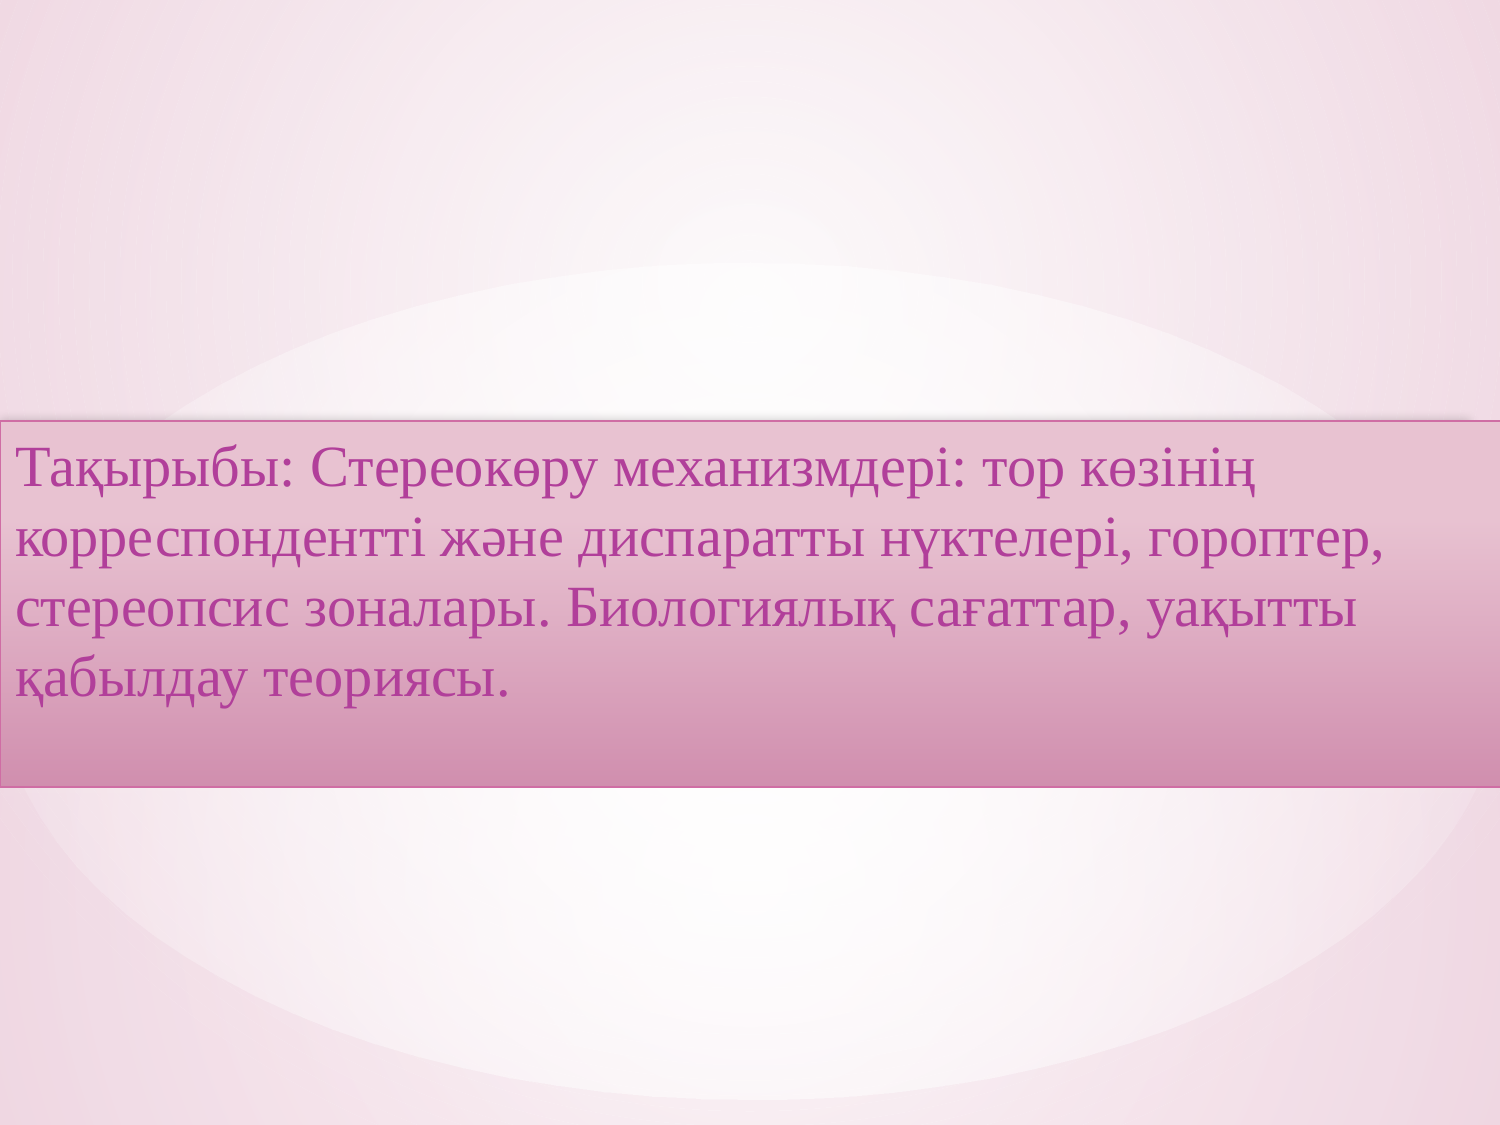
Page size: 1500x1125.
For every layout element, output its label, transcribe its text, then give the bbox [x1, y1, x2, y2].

subtitle Тақырыбы: Стереокөру механизмдері: тор көзінің корреспондентті және диспаратты нүктелері, гороптер, стереопсис зоналары. Биологиялық сағаттар, уақытты қабылдау теориясы. [0, 420, 1500, 788]
